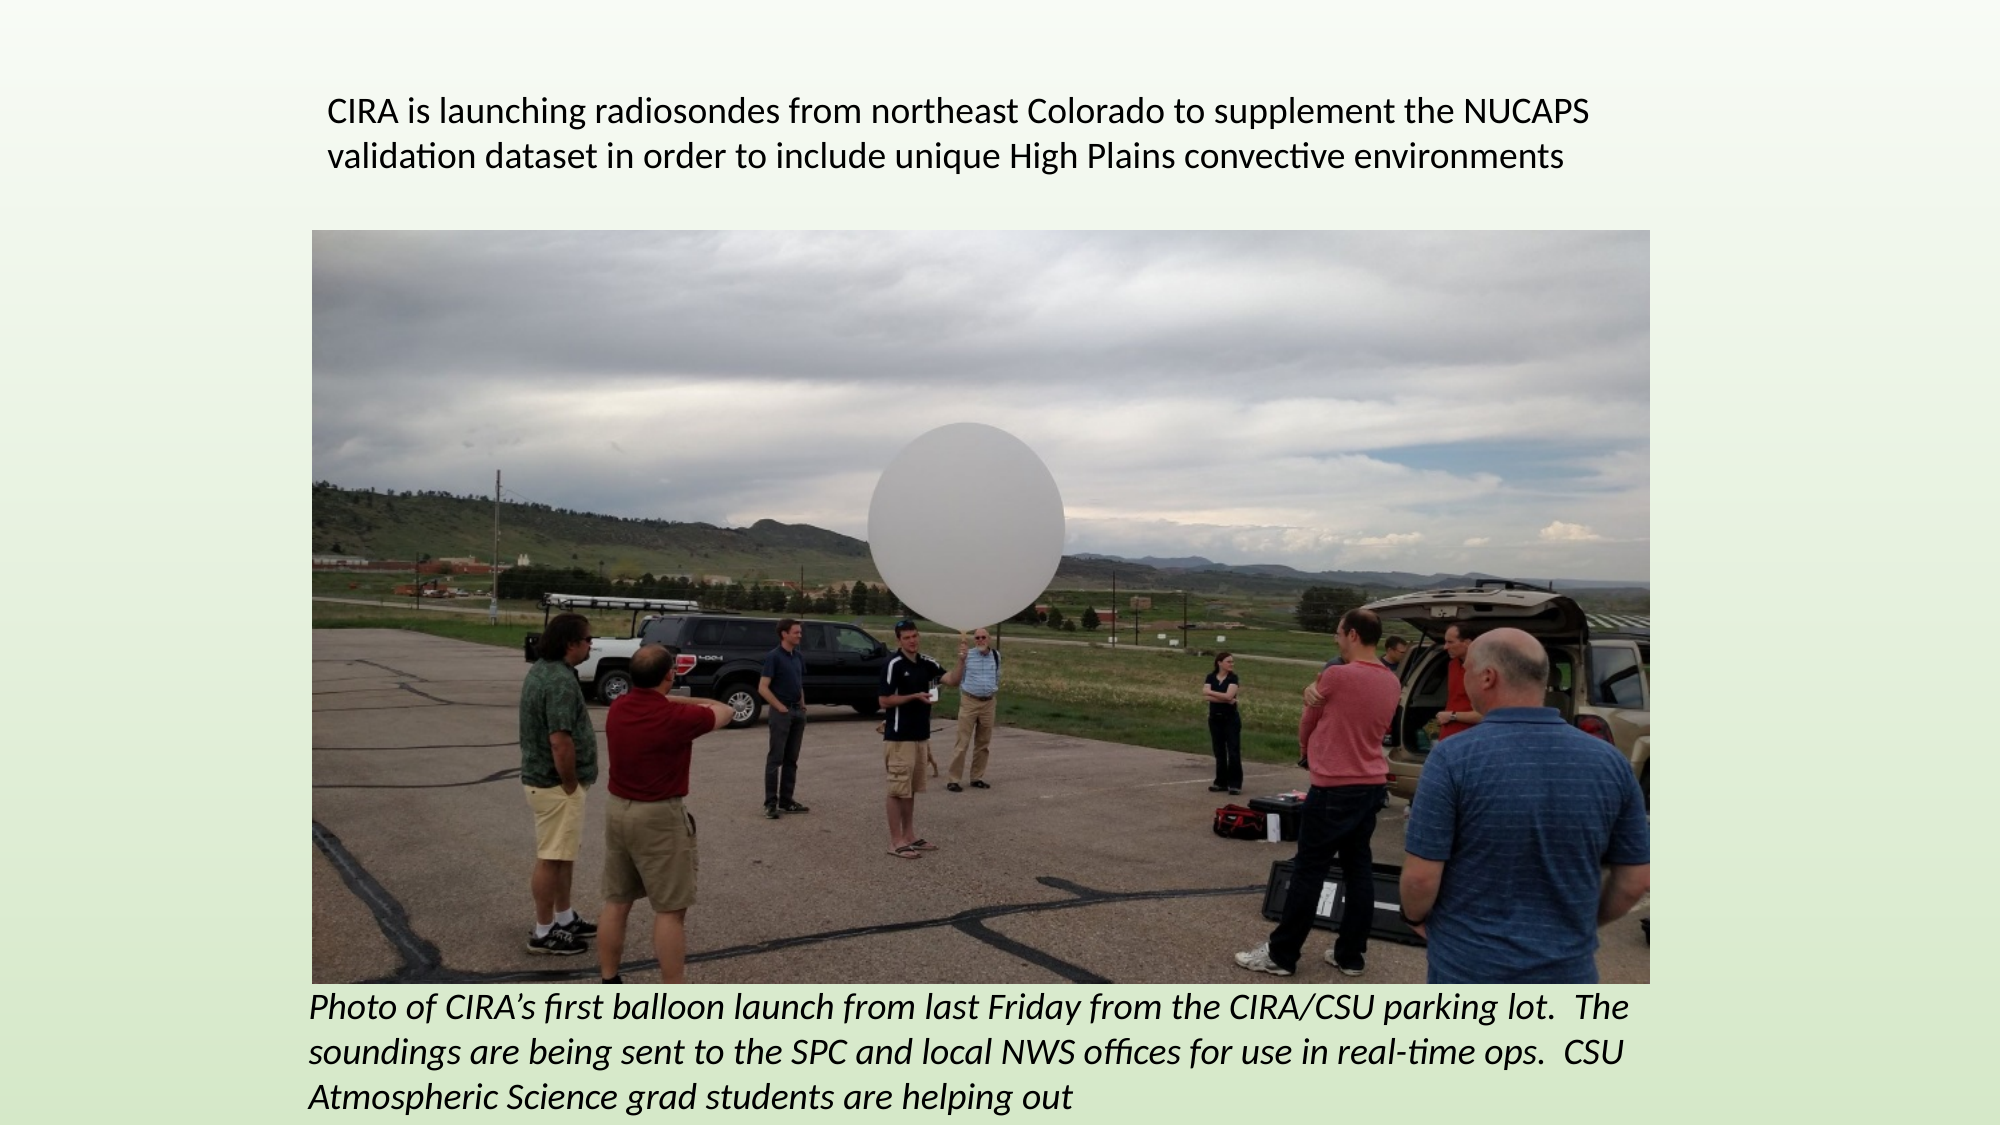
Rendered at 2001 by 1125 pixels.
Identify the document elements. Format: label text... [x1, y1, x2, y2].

text_box CIRA is launching radiosondes from northeast Colorado to supplement the NUCAPS validation dataset in order to include unique High Plains convective environments [312, 78, 1657, 184]
picture [312, 230, 1650, 984]
text_box Photo of CIRA’s first balloon launch from last Friday from the CIRA/CSU parking lot. The soundings are being sent to the SPC and local NWS offices for use in real-time ops. CSU Atmospheric Science grad students are helping out [293, 974, 1744, 1125]
